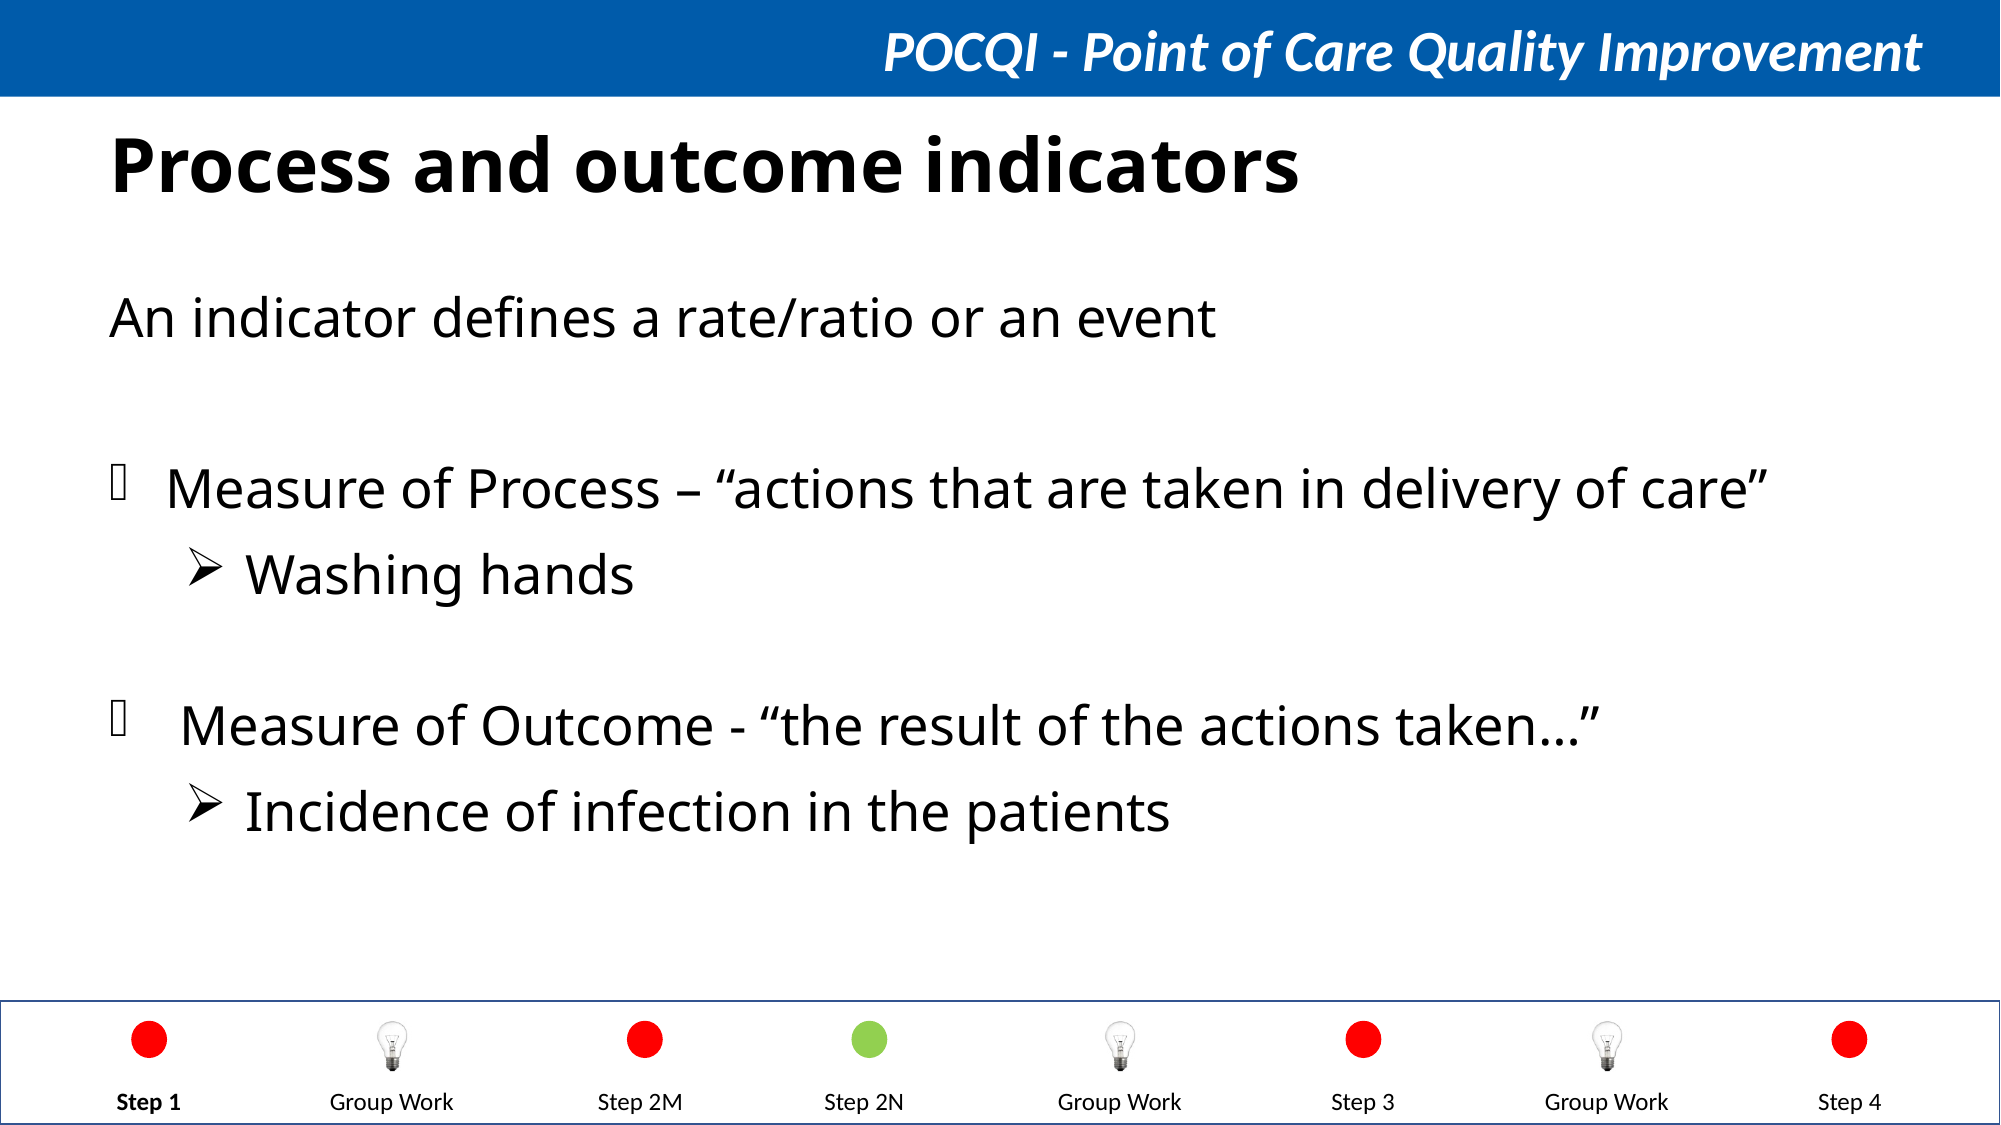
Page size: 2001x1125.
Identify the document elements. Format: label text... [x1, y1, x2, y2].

text_box Process and outcome indicators [94, 109, 1832, 225]
text_box An indicator defines a rate/ratio or an event Measure of Process – “actions that are taken in delivery of care” Washing hands Measure of Outcome - “the result of the actions taken…” Incidence of infection in the patients [94, 275, 1904, 886]
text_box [0, 1000, 2000, 1124]
